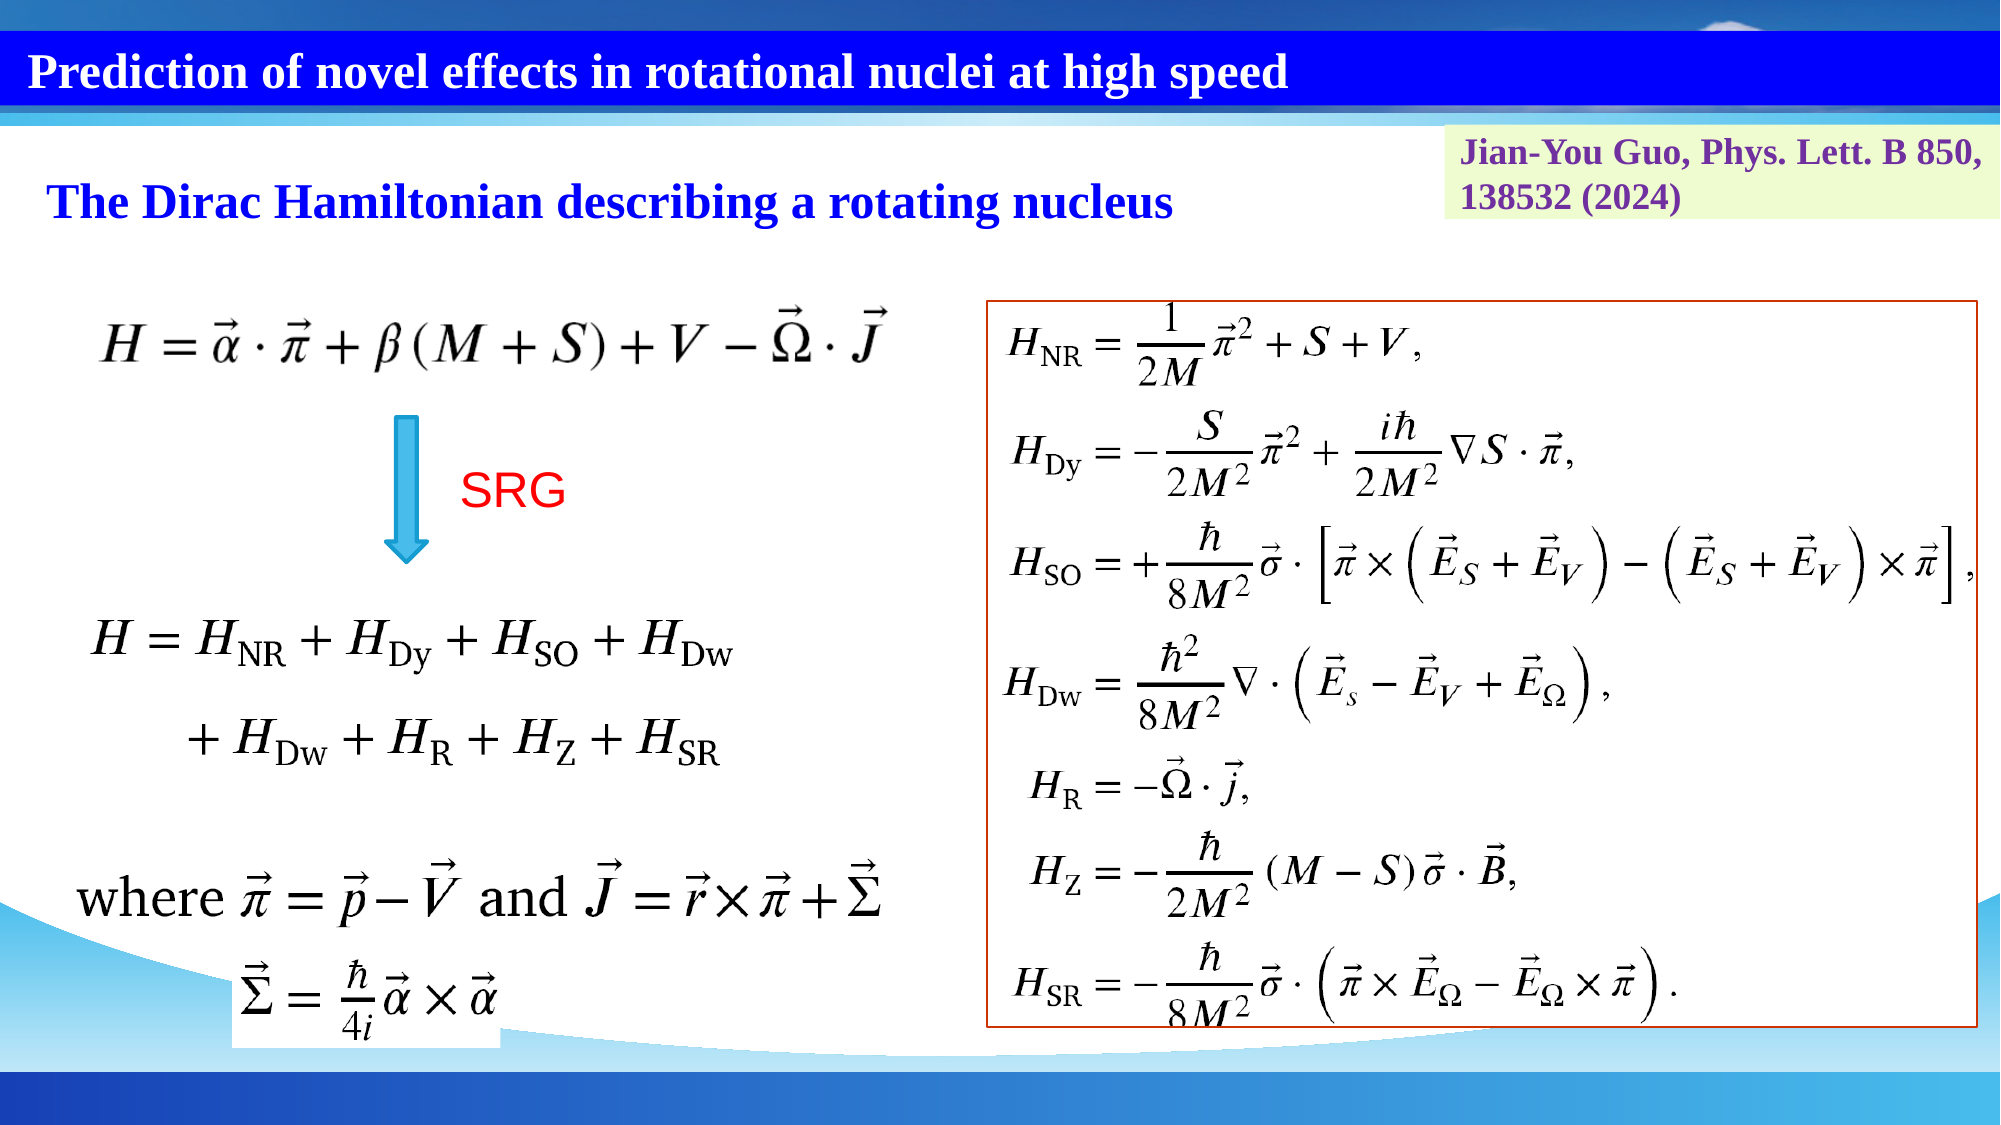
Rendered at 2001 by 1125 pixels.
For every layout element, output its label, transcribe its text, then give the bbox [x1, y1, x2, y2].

picture [65, 857, 890, 928]
picture [184, 703, 724, 774]
text_box SRG [444, 450, 649, 525]
picture [90, 302, 889, 373]
text_box Jian-You Guo, Phys. Lett. B 850, 138532 (2024) [1444, 124, 2000, 220]
picture [988, 302, 1977, 1026]
picture [90, 608, 740, 677]
text_box The Dirac Hamiltonian describing a rotating nucleus [31, 160, 1403, 236]
text_box [383, 415, 430, 565]
picture [231, 945, 501, 1048]
picture [0, 106, 2000, 114]
picture [0, 0, 2000, 30]
text_box Prediction of novel effects in rotational nuclei at high speed [0, 30, 2000, 106]
